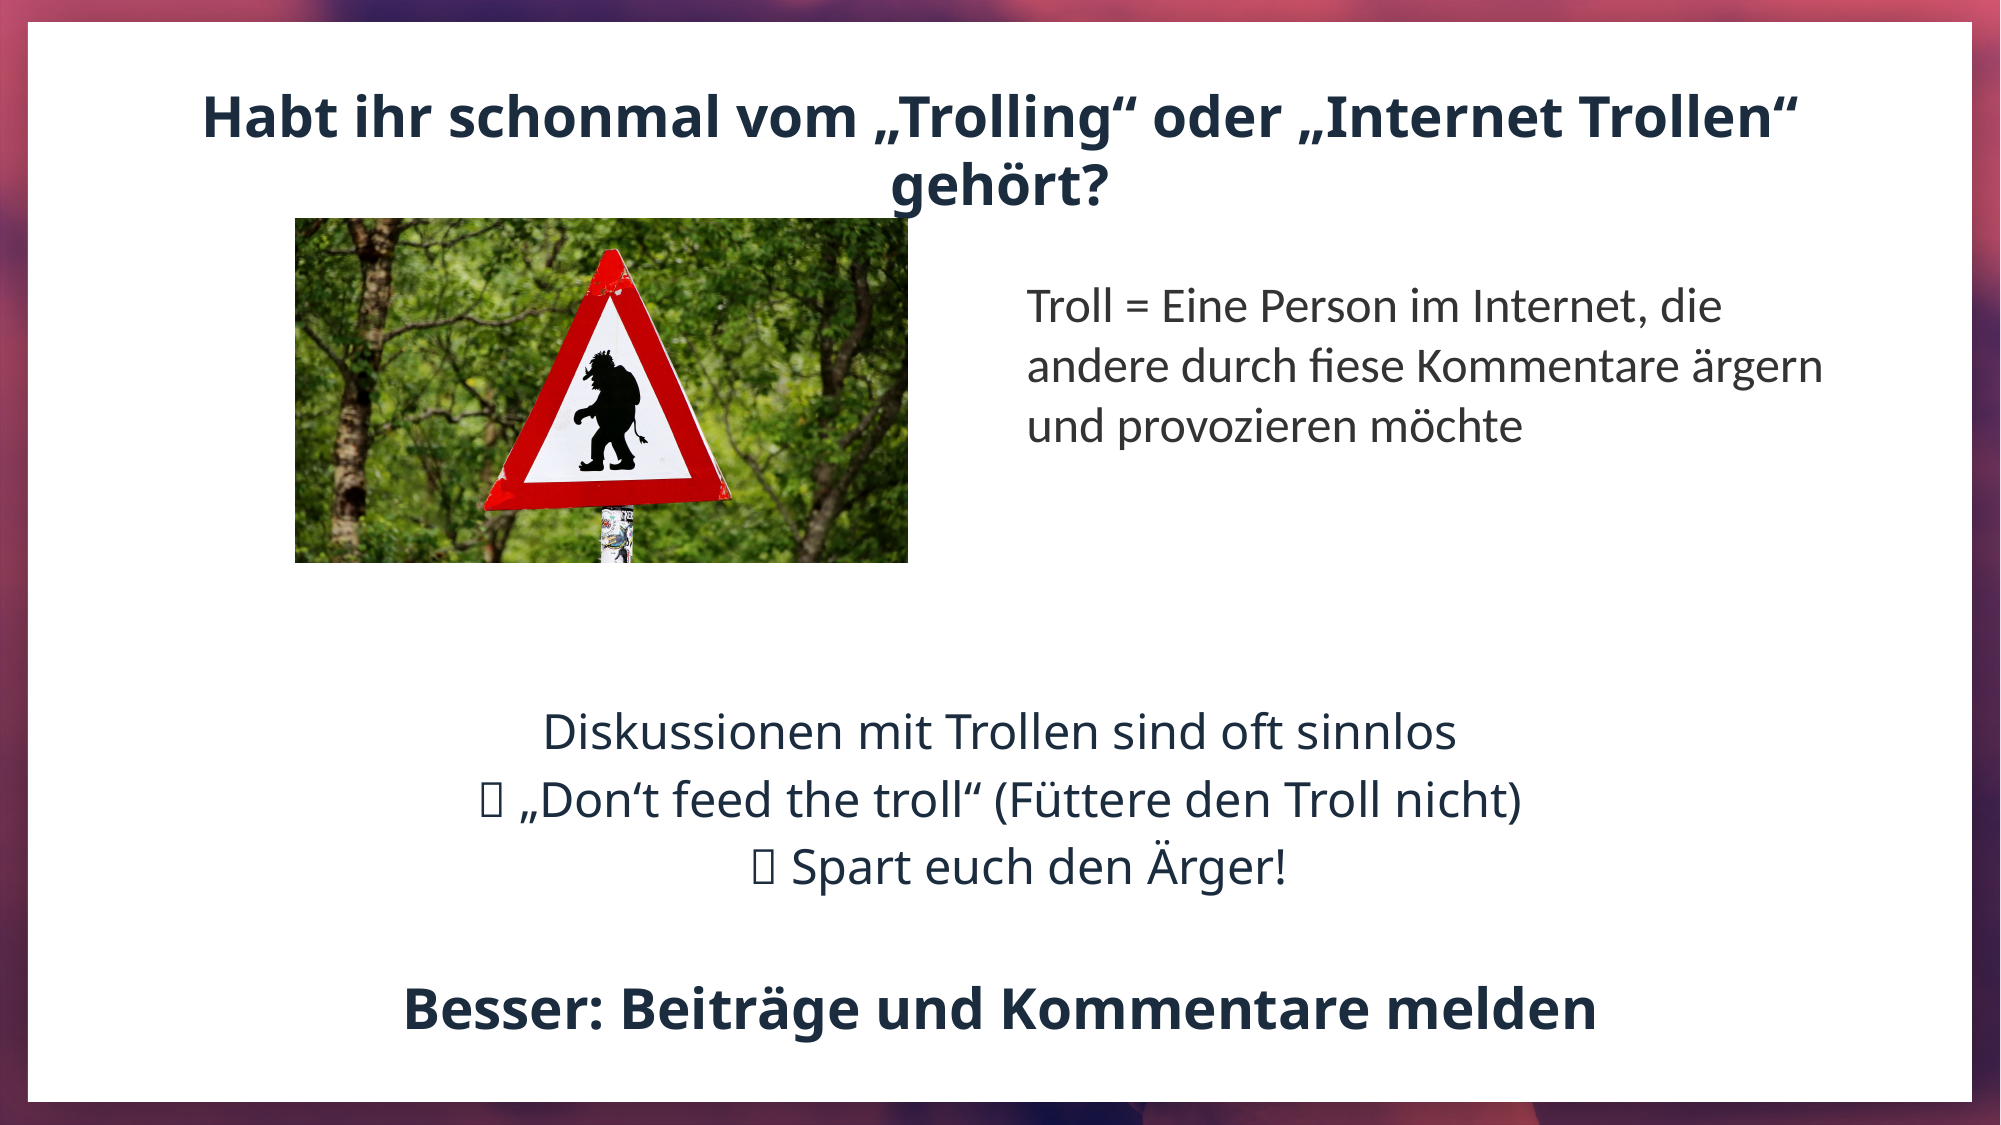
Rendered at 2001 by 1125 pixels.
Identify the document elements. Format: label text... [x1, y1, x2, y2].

text_box Troll = Eine Person im Internet, die andere durch fiese Kommentare ärgern und provozieren möchte [1011, 264, 1841, 460]
list Habt ihr schonmal vom „Trolling“ oder „Internet Trollen“ gehört? Diskussionen mit Trollen sind oft sinnlos  „Don‘t feed the troll“ (Füttere den Troll nicht)  Spart euch den Ärger! Besser: Beiträge und Kommentare melden [27, 22, 1972, 1102]
picture [0, 0, 2001, 1125]
